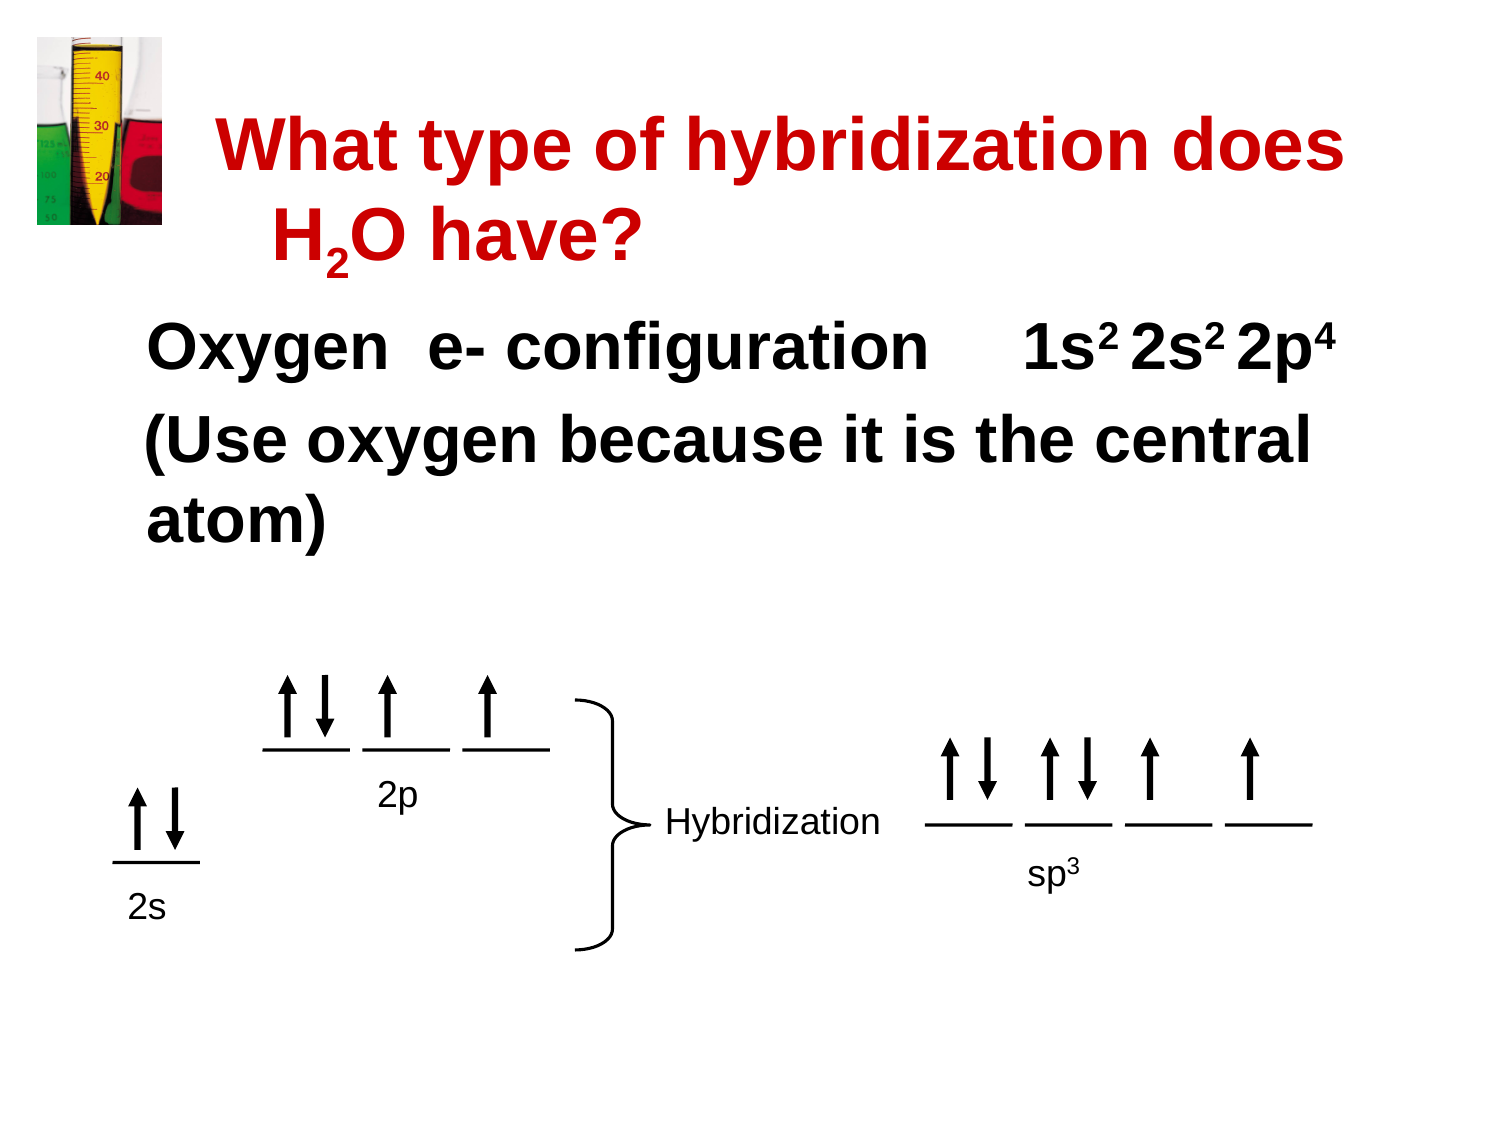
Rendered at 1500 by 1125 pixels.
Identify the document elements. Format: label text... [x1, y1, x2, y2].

text_box [481, 675, 494, 738]
text_box [981, 737, 994, 800]
text_box 2s [112, 874, 200, 935]
text_box sp3 [1012, 837, 1175, 903]
text_box [1243, 737, 1257, 800]
text_box [381, 675, 394, 738]
text_box [1081, 737, 1094, 800]
text_box [1143, 737, 1157, 800]
list Oxygen e- configuration 1s2 2s2 2p4 (Use oxygen because it is the central atom) [74, 201, 1426, 1013]
text_box [318, 674, 332, 738]
text_box Hybridization [650, 789, 900, 850]
picture [37, 37, 162, 225]
text_box [168, 787, 182, 850]
text_box 2p [362, 762, 450, 823]
text_box [1043, 737, 1057, 800]
text_box [281, 675, 294, 738]
text_box [943, 737, 957, 800]
text_box [131, 787, 144, 850]
title What type of hybridization does H2O have? [199, 87, 1426, 201]
text_box [574, 699, 650, 950]
